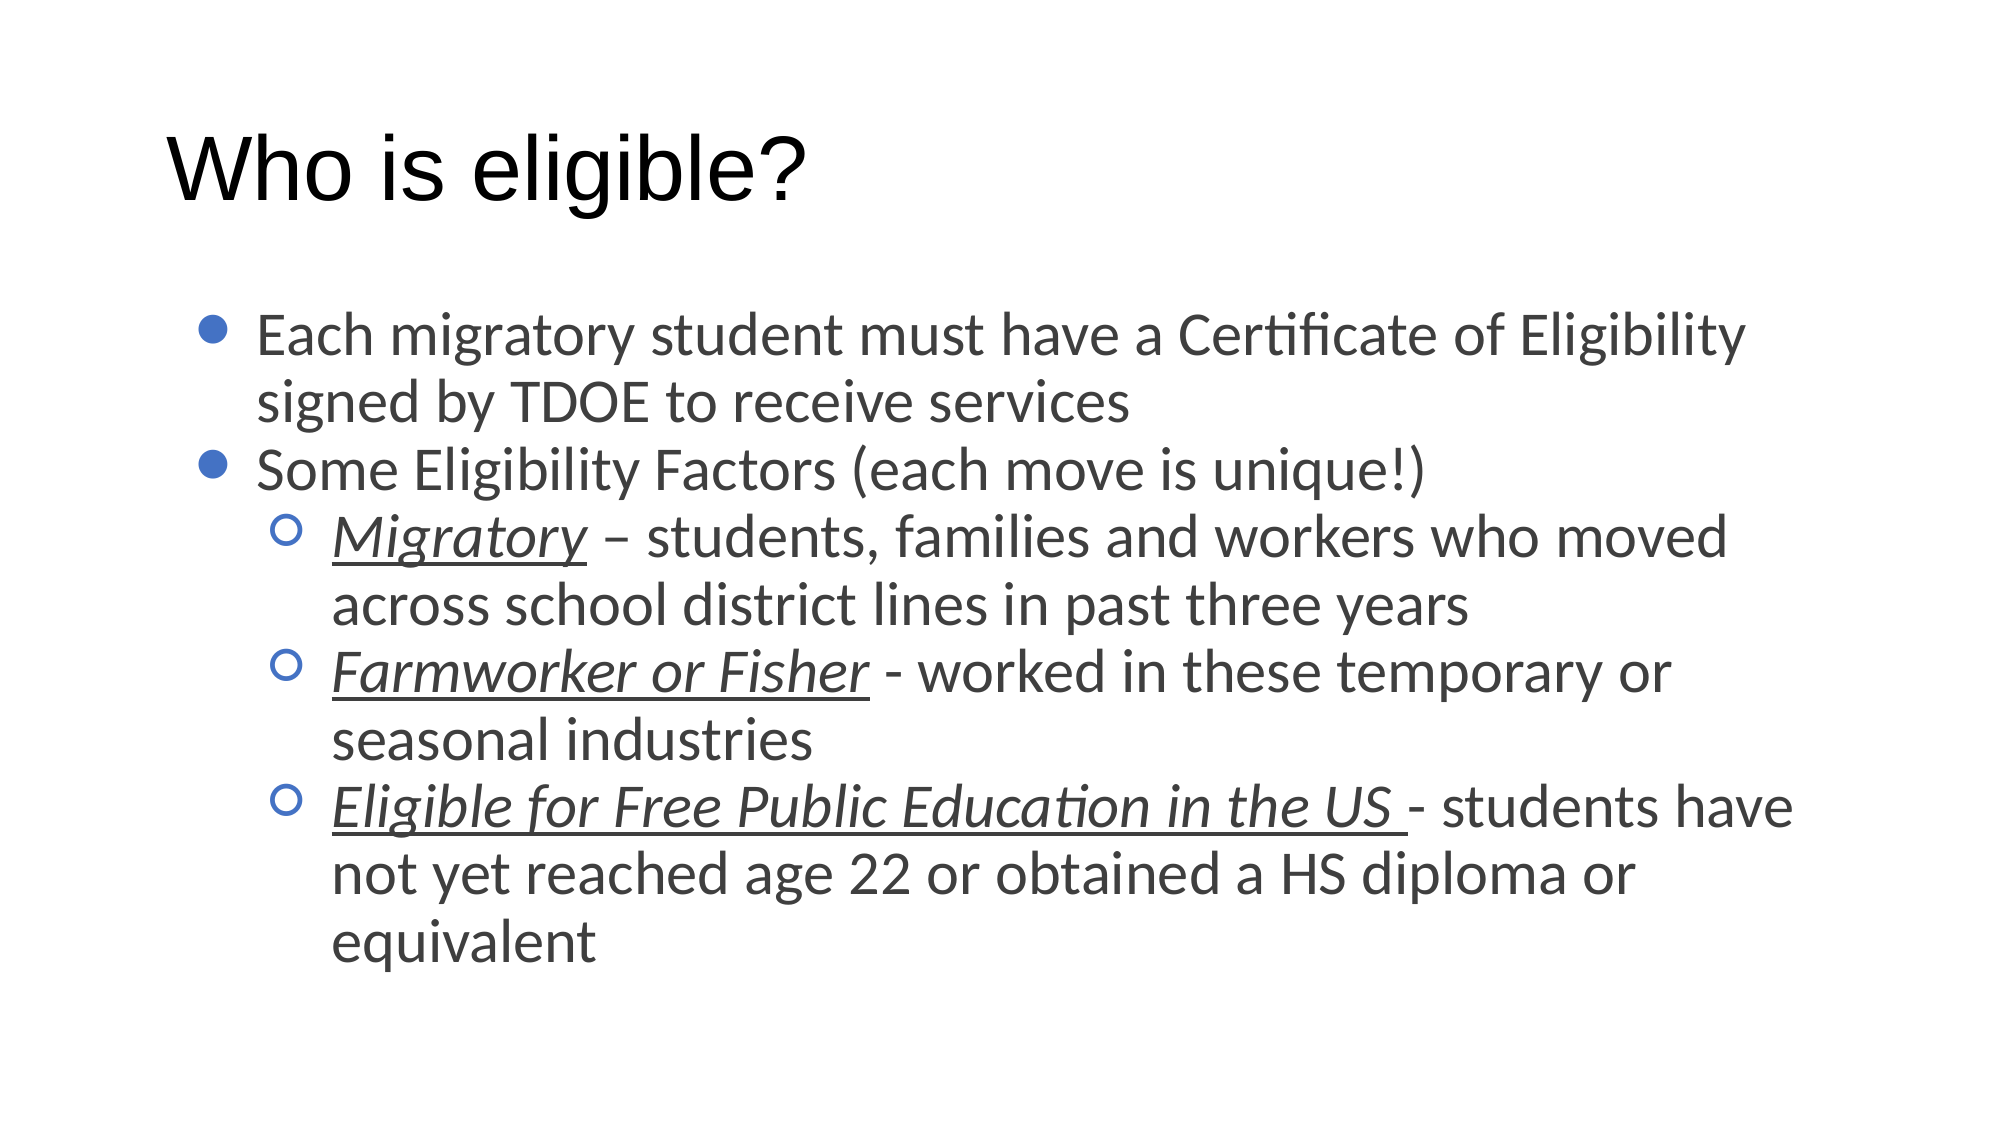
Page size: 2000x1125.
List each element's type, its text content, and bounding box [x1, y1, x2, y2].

title Who is eligible? [151, 75, 1797, 227]
text_box Each migratory student must have a Certificate of Eligibility signed by TDOE to receive services Some Eligibility Factors (each move is unique!) Migratory – students, families and workers who moved across school district lines in past three years Farmworker or Fisher - worked in these temporary or seasonal industries Eligible for Free Public Education in the US - students have not yet reached age 22 or obtained a HS diploma or equivalent [166, 294, 1816, 1036]
